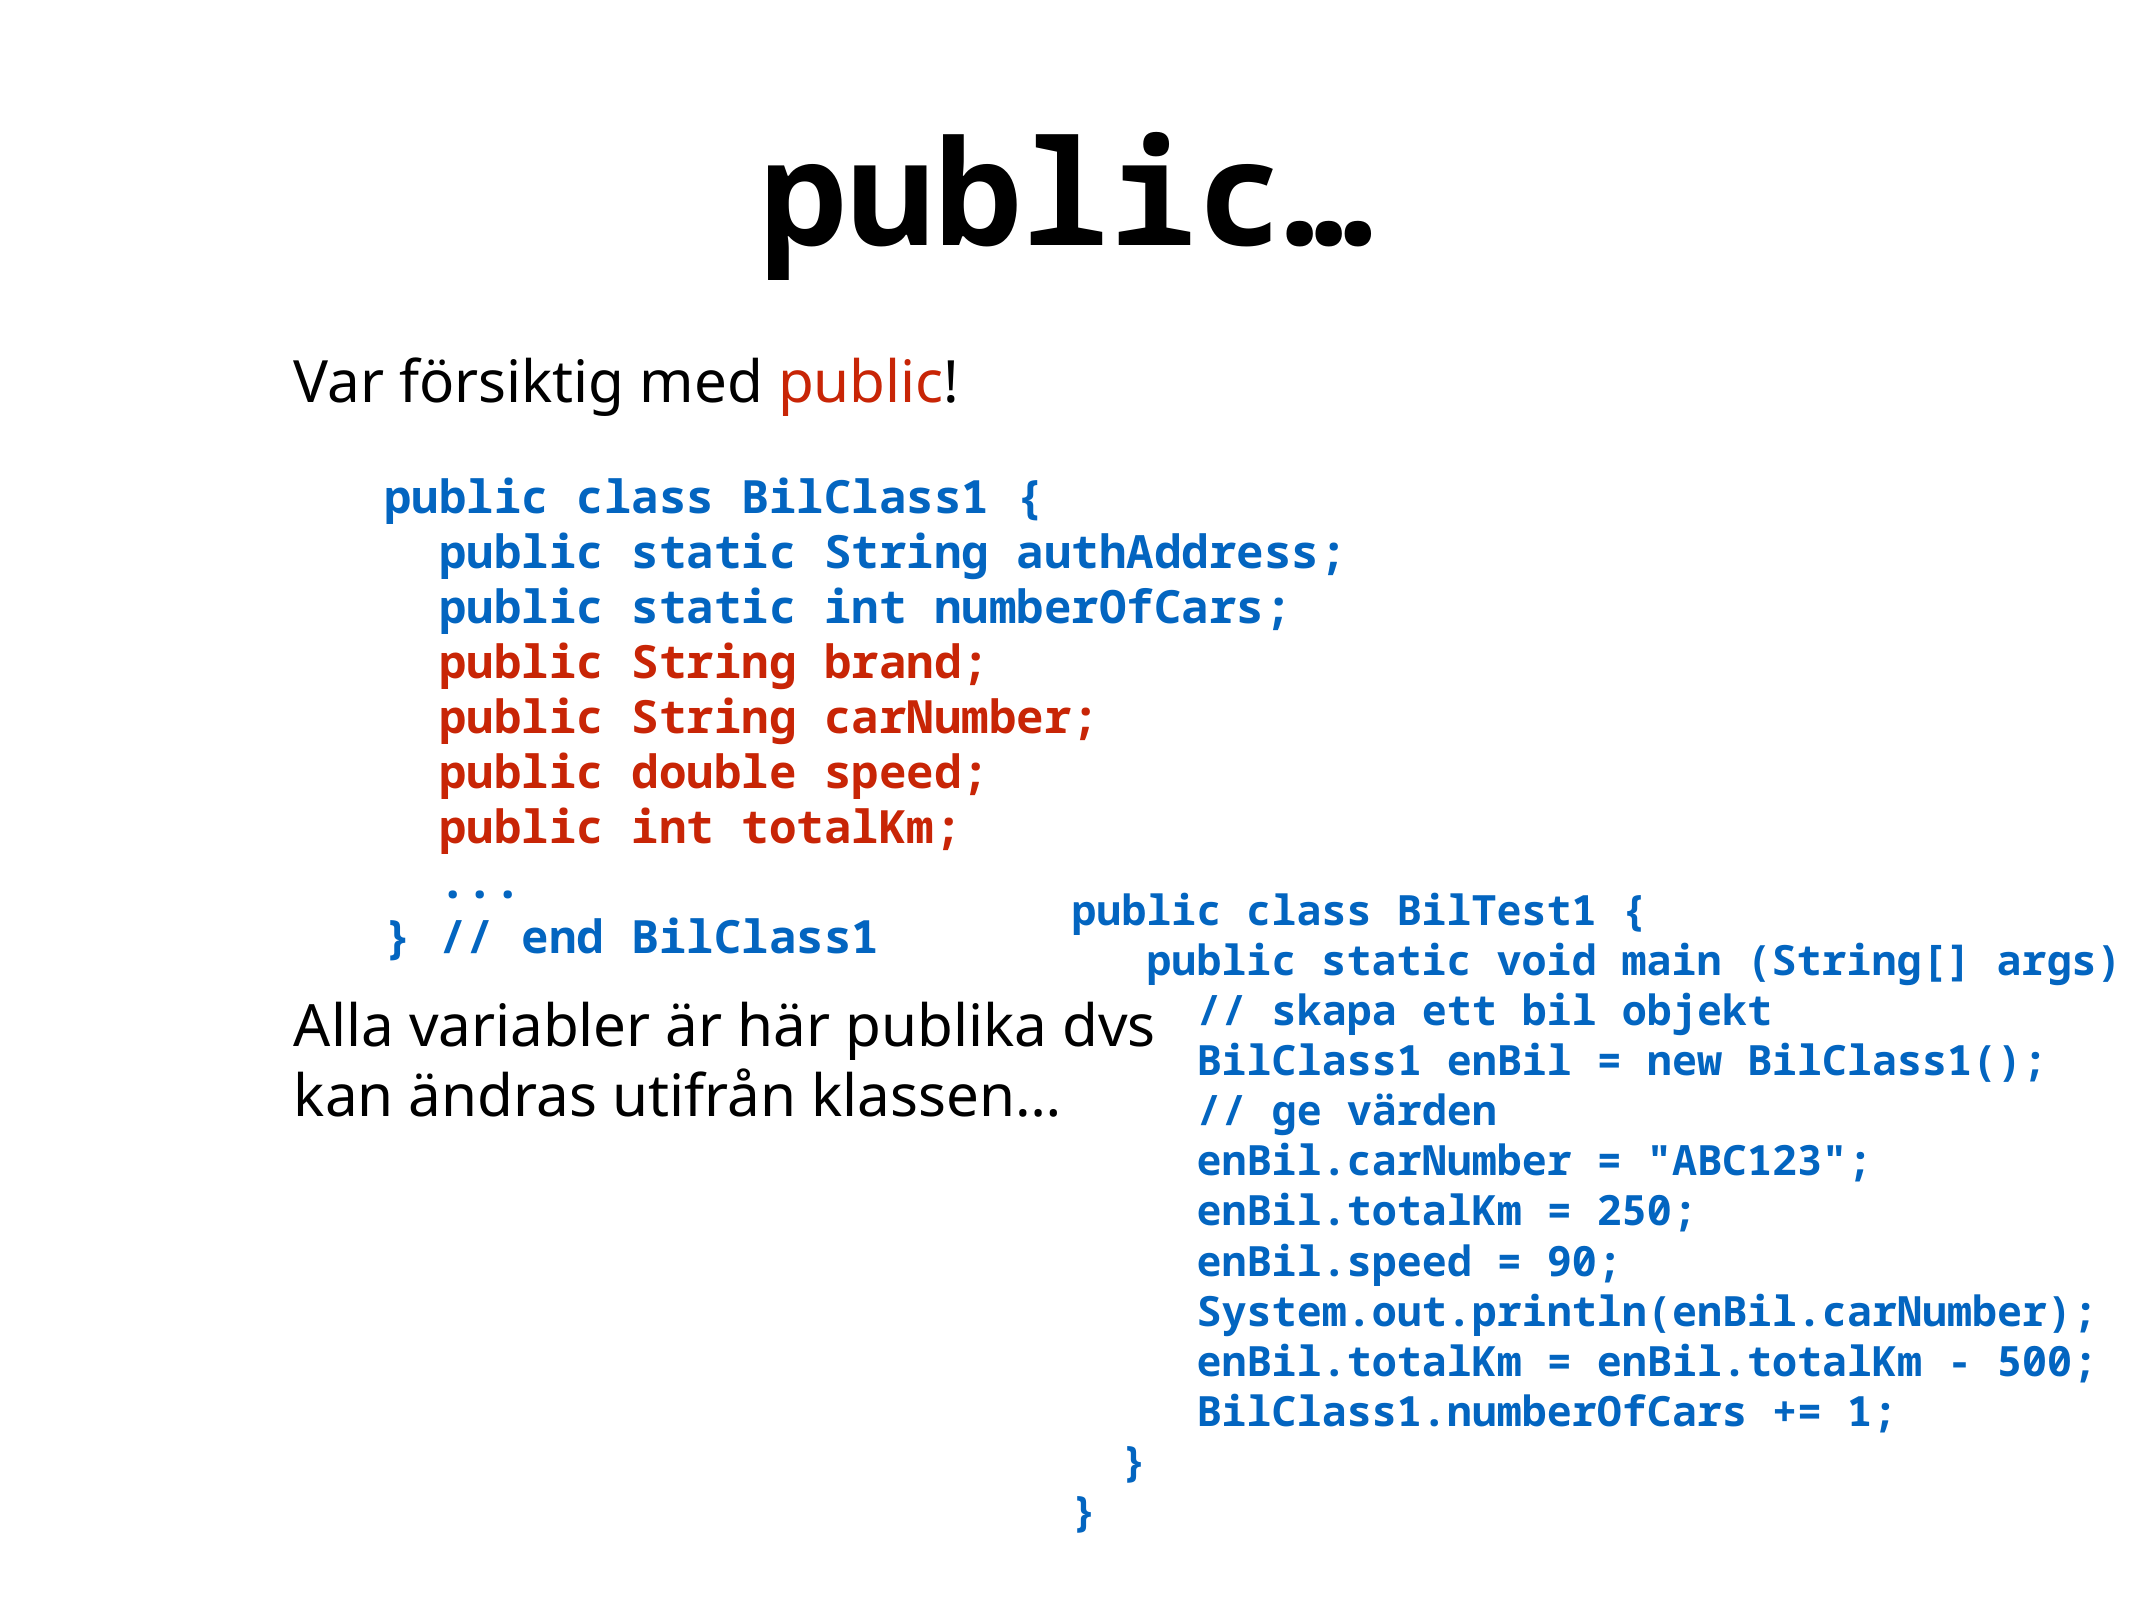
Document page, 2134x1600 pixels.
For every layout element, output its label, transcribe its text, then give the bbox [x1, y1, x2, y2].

text_box Var försiktig med public! [293, 344, 1786, 415]
text_box public class BilClass1 { public static String authAddress; public static int numberOfCars; public String brand; public String carNumber; public double speed; public int totalKm; ... } // end BilClass1 [384, 467, 2125, 988]
text_box public class BilTest1 { public static void main (String[] args) { // skapa ett bil objekt BilClass1 enBil = new BilClass1(); // ge värden enBil.carNumber = "ABC123"; enBil.totalKm = 250; enBil.speed = 90; System.out.println(enBil.carNumber); enBil.totalKm = enBil.totalKm - 500; BilClass1.numberOfCars += 1; } } [1071, 884, 2134, 1535]
text_box Alla variabler är här publika dvs kan ändras utifrån klassen… [293, 988, 1071, 1129]
text_box public… [10, 10, 2123, 365]
